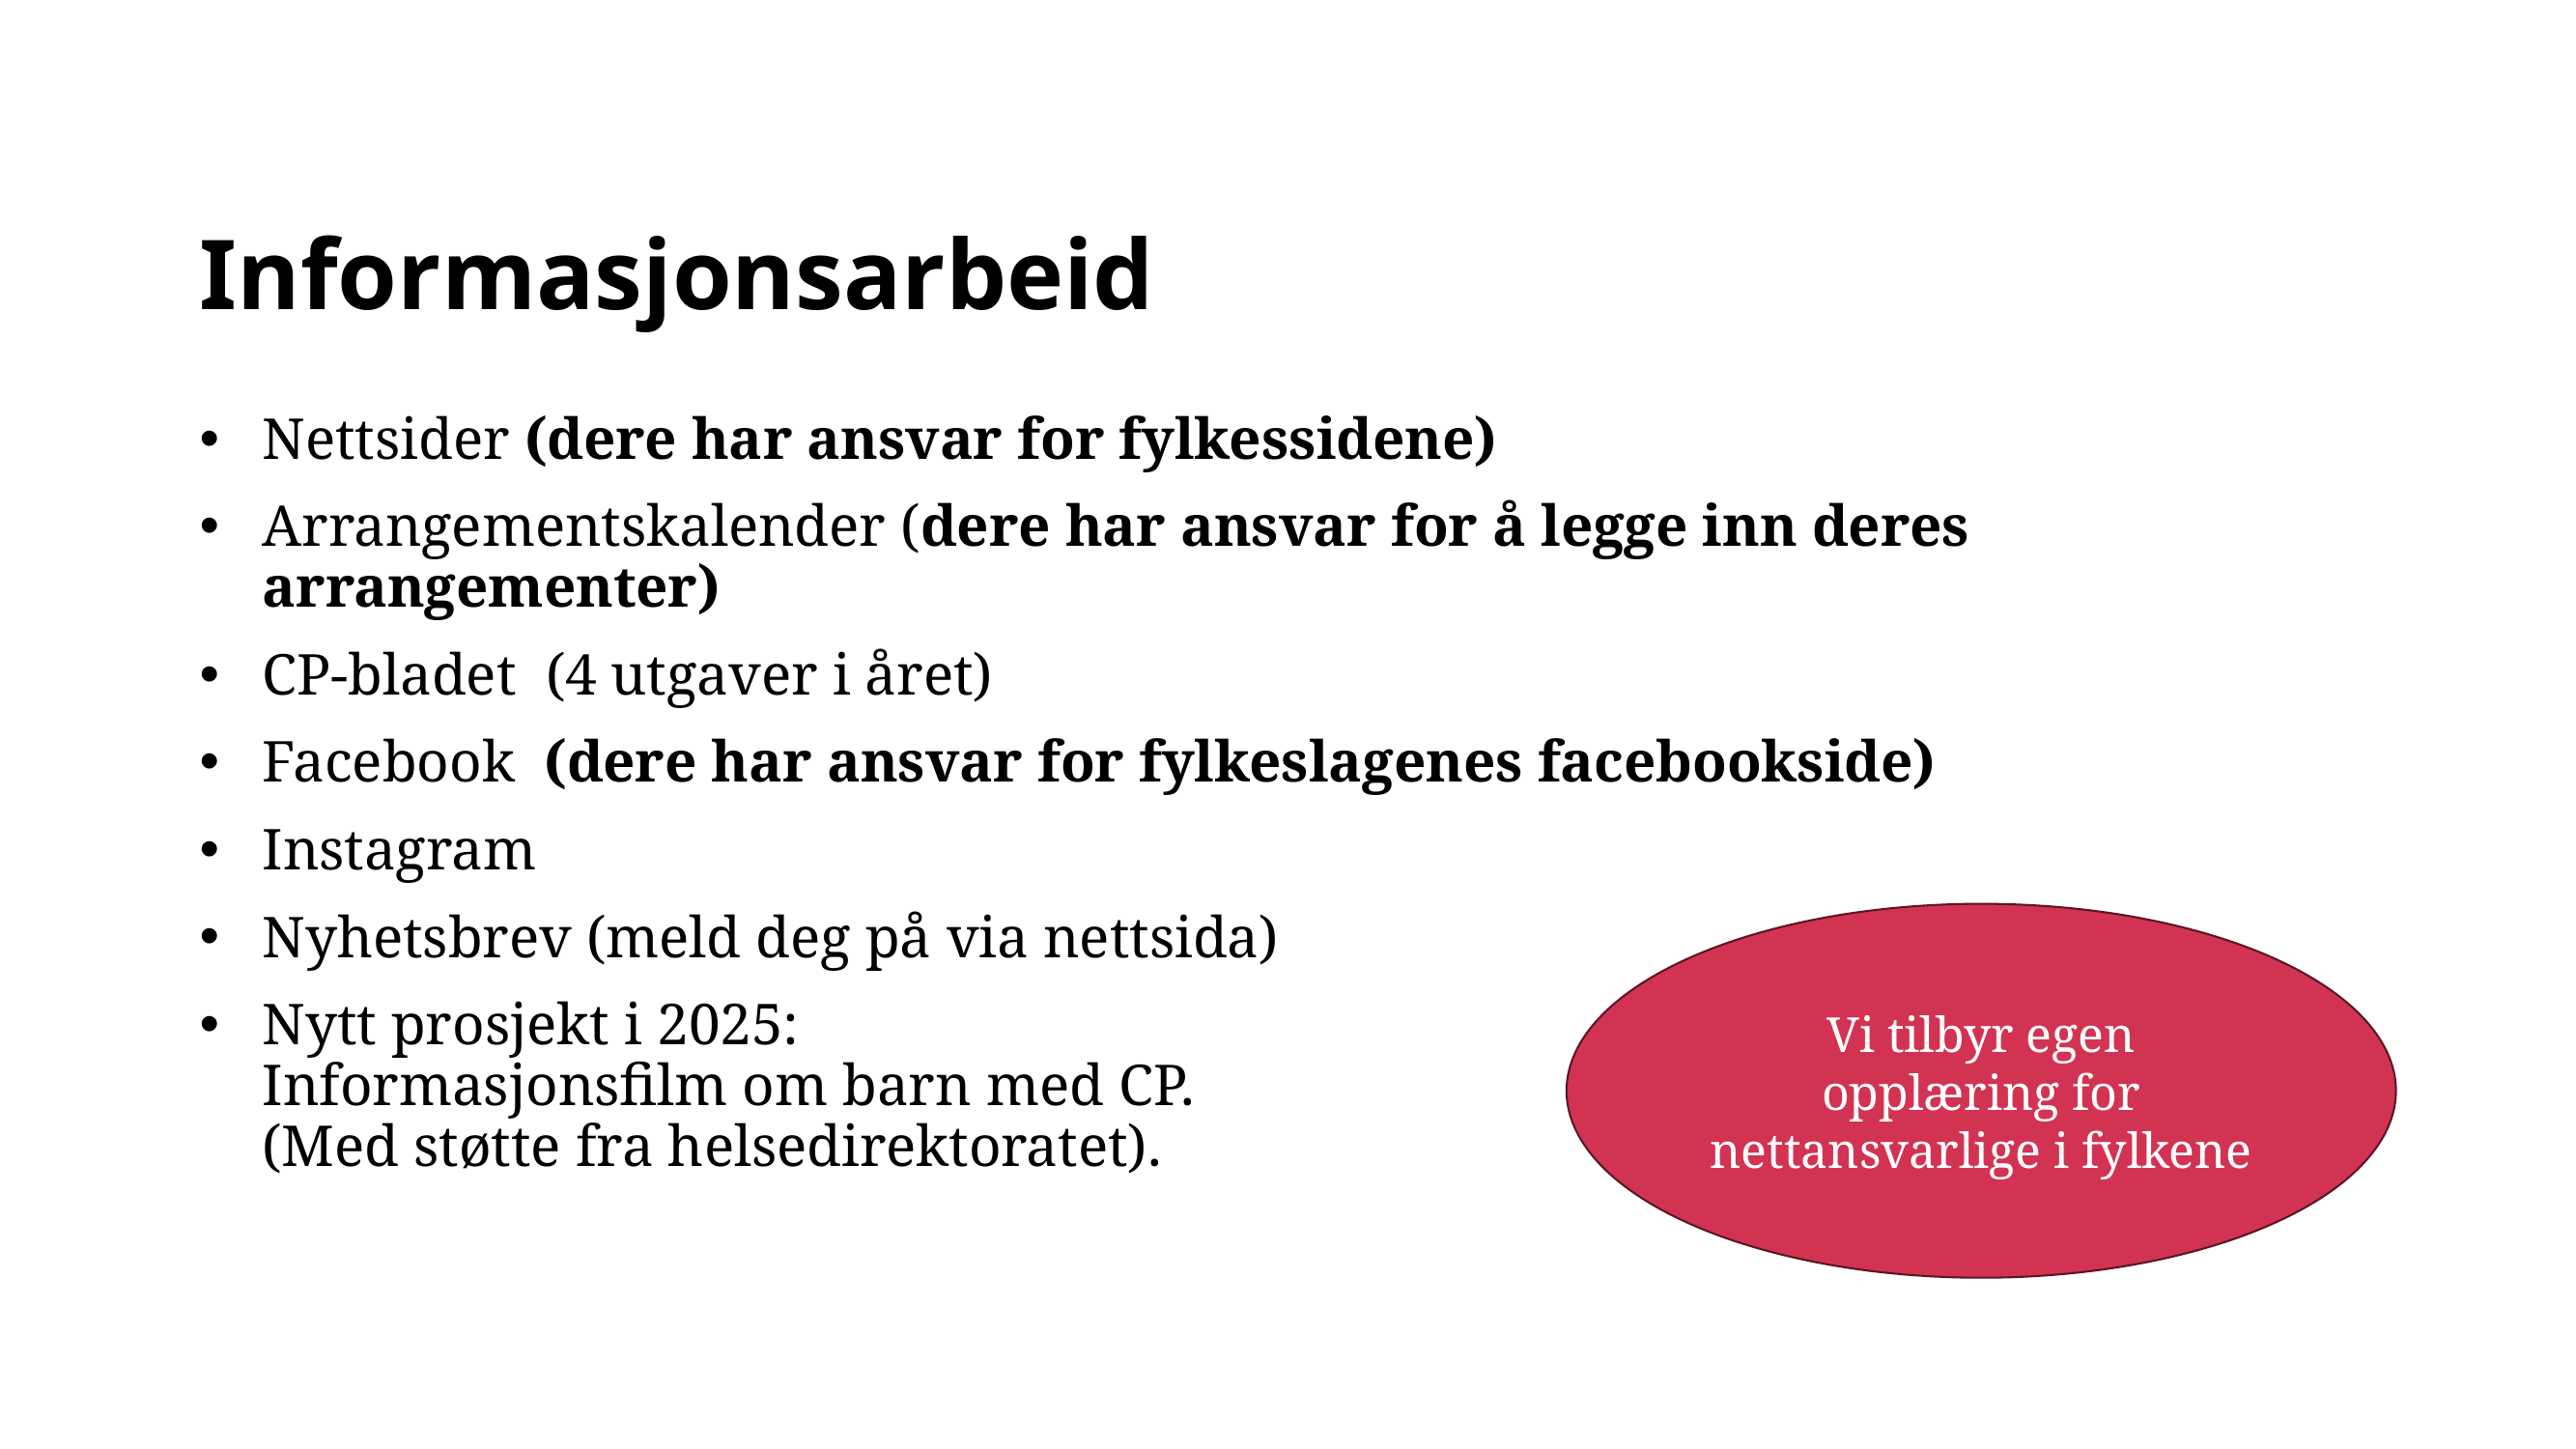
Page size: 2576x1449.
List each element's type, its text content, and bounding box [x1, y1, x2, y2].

text_box Vi tilbyr egen opplæring for nettansvarlige i fylkene [1565, 902, 2397, 1279]
list Nettsider (dere har ansvar for fylkessidene) Arrangementskalender (dere har ansvar for å legge inn deres arrangementer) CP-bladet (4 utgaver i året) Facebook (dere har ansvar for fylkeslagenes facebookside) Instagram Nyhetsbrev (meld deg på via nettsida) Nytt prosjekt i 2025: Informasjonsfilm om barn med CP. (Med støtte fra helsedirektoratet). [199, 411, 2396, 1278]
title Informasjonsarbeid [199, 45, 2396, 331]
